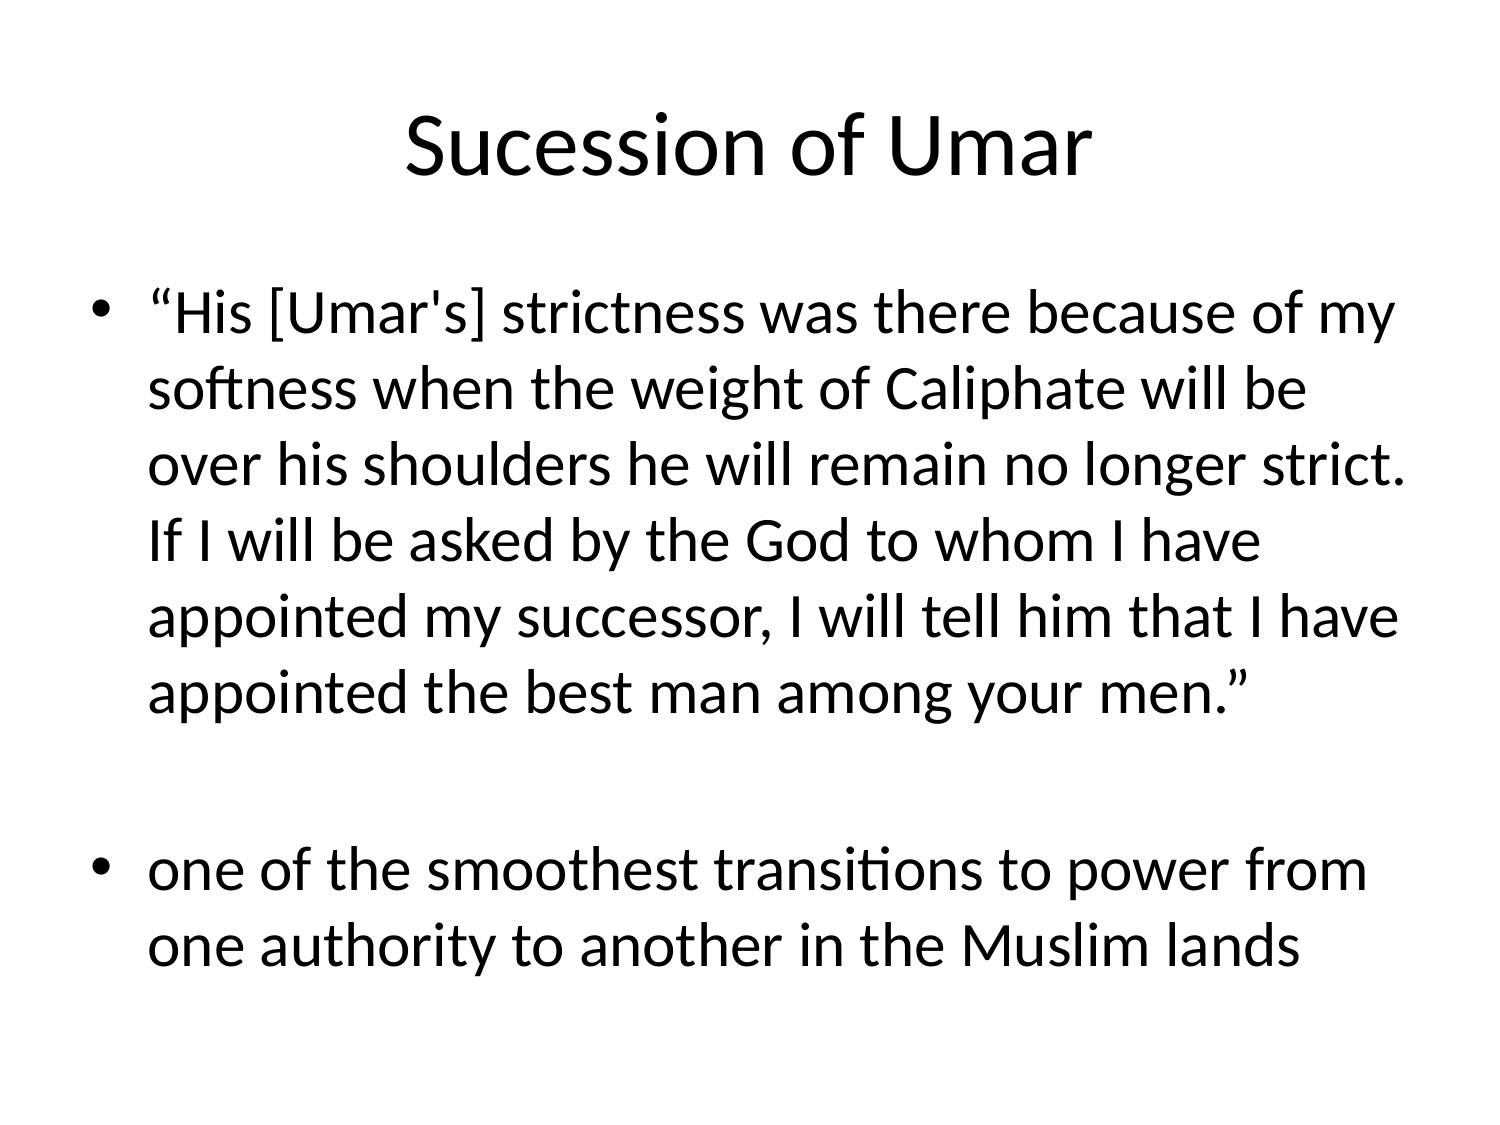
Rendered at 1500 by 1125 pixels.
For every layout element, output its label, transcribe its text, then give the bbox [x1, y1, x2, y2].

list “His [Umar's] strictness was there because of my softness when the weight of Caliphate will be over his shoulders he will remain no longer strict. If I will be asked by the God to whom I have appointed my successor, I will tell him that I have appointed the best man among your men.” one of the smoothest transitions to power from one authority to another in the Muslim lands [75, 262, 1425, 1005]
title Sucession of Umar [75, 45, 1425, 233]
